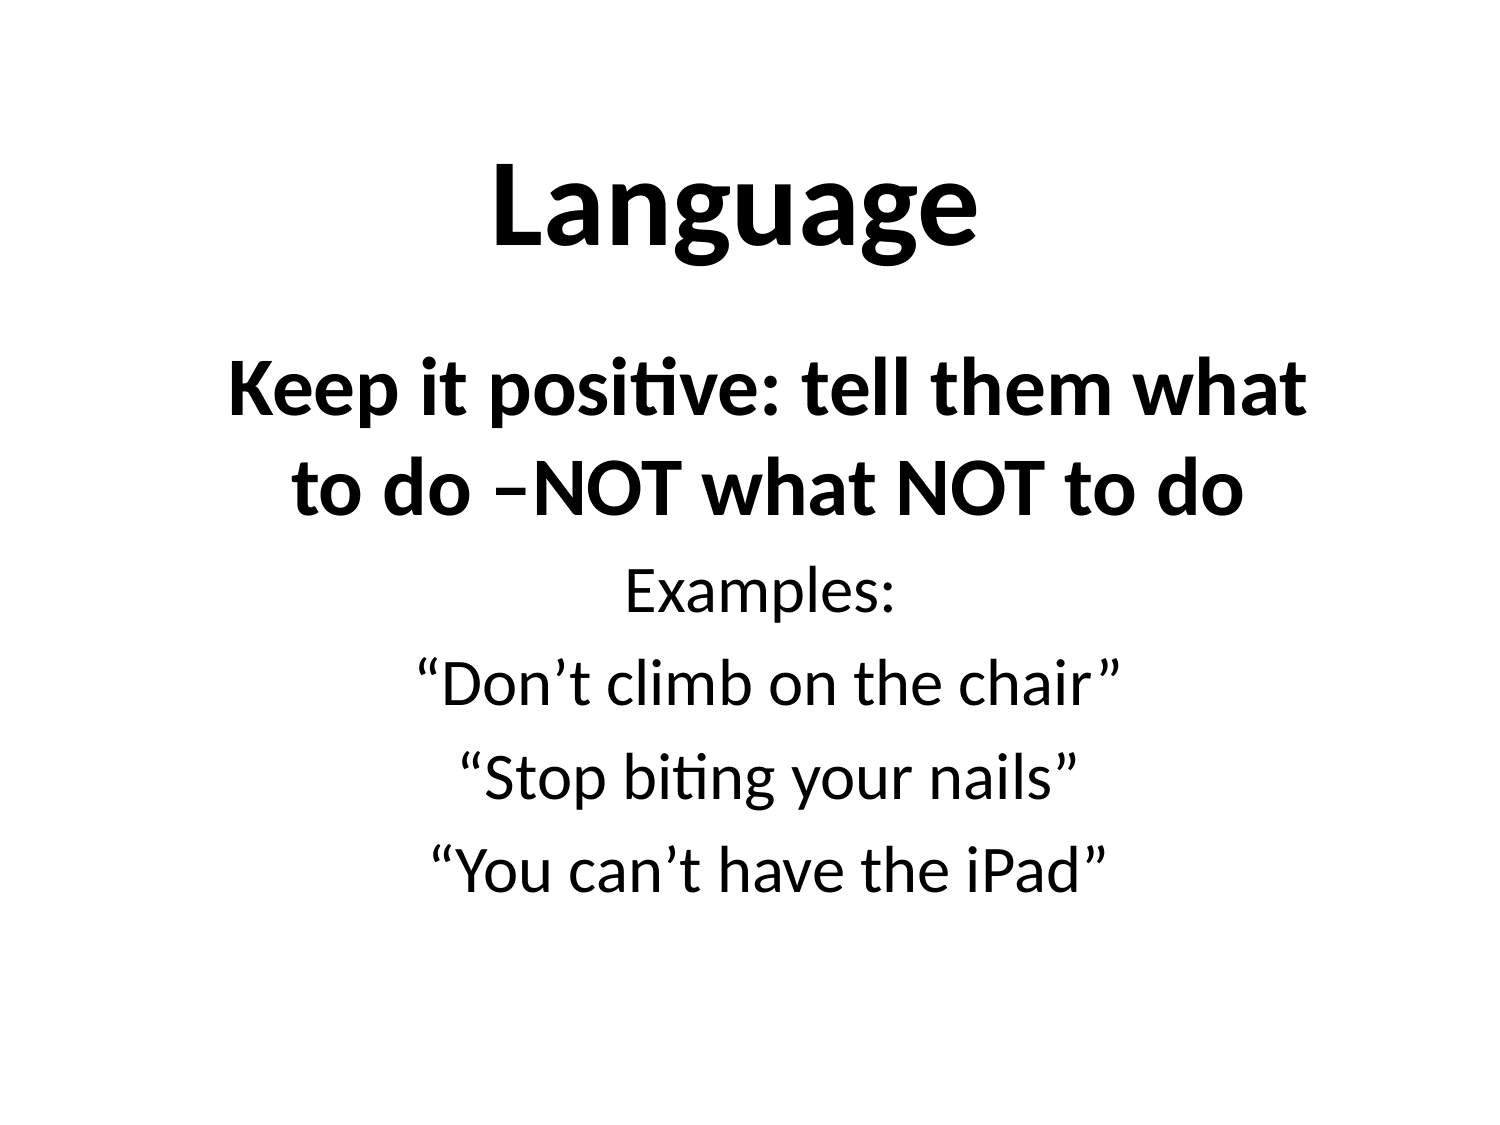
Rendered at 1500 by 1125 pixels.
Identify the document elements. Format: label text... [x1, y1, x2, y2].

subtitle Keep it positive: tell them what to do –NOT what NOT to do Examples: “Don’t climb on the chair” “Stop biting your nails” “You can’t have the iPad” [212, 324, 1325, 988]
title Language [112, 75, 1388, 317]
